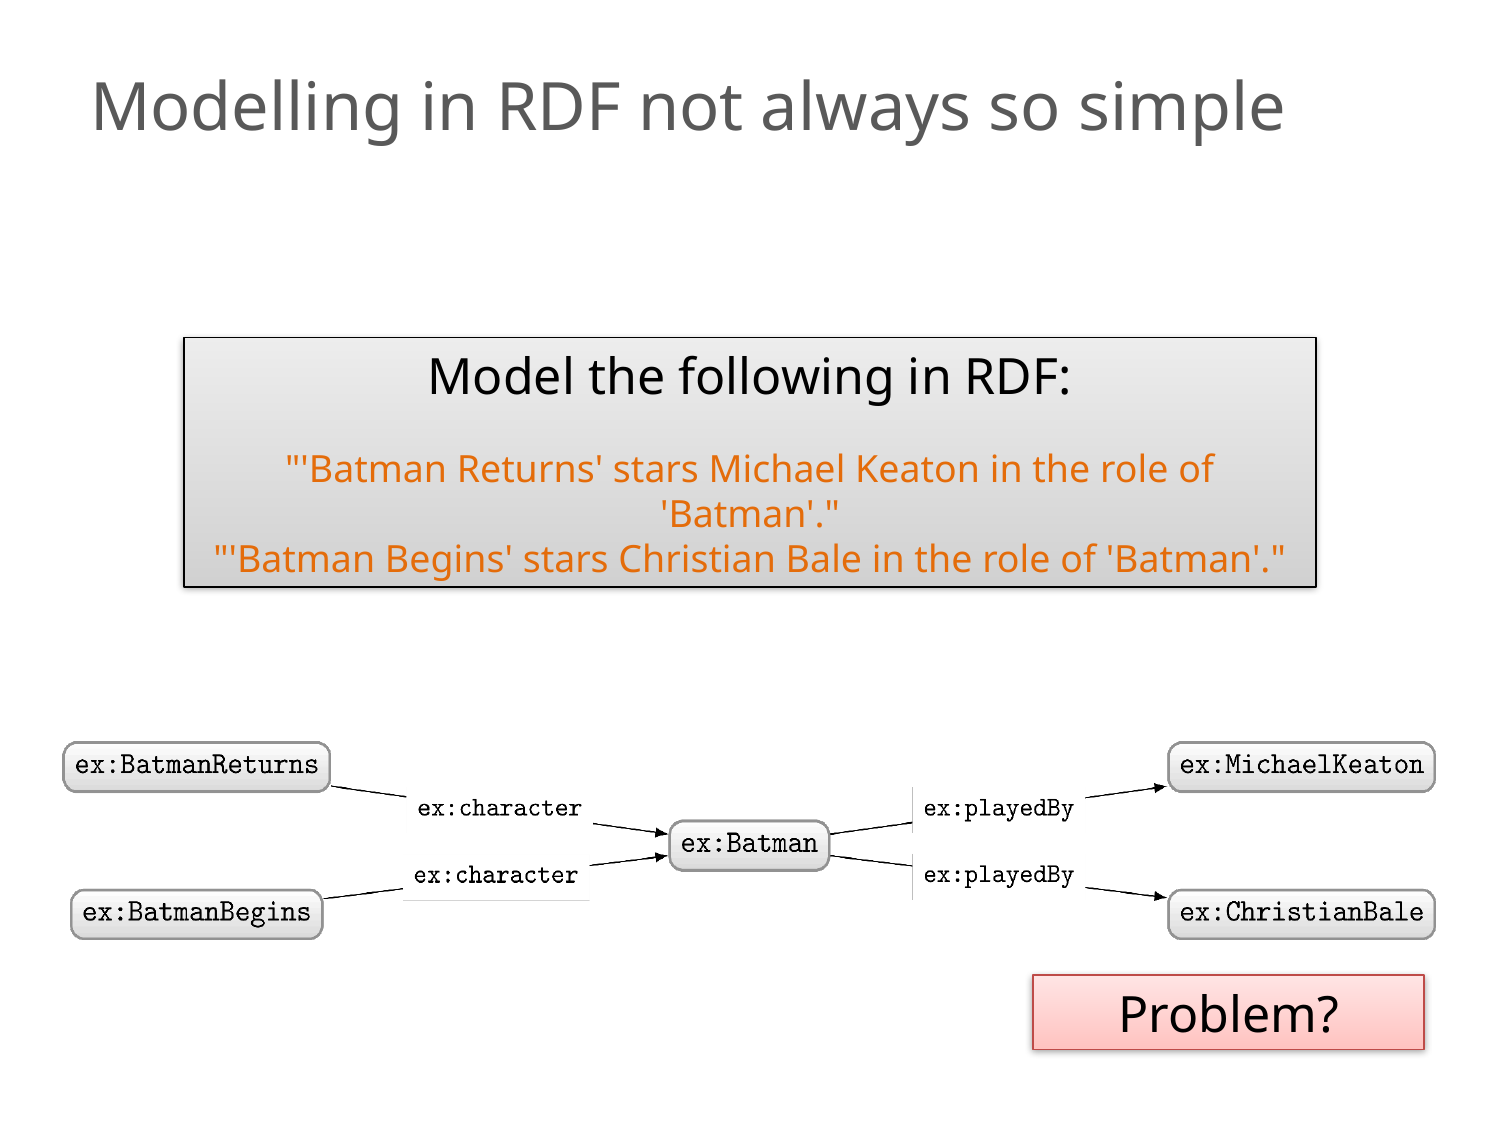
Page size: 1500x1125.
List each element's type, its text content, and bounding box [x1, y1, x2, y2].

text_box Problem? [1032, 974, 1425, 1050]
title Modelling in RDF not always so simple [75, 45, 1425, 163]
text_box Model the following in RDF: "'Batman Returns' stars Michael Keaton in the role of 'Batman'." "'Batman Begins' stars Christian Bale in the role of 'Batman'." [183, 337, 1317, 588]
picture [62, 741, 1436, 940]
